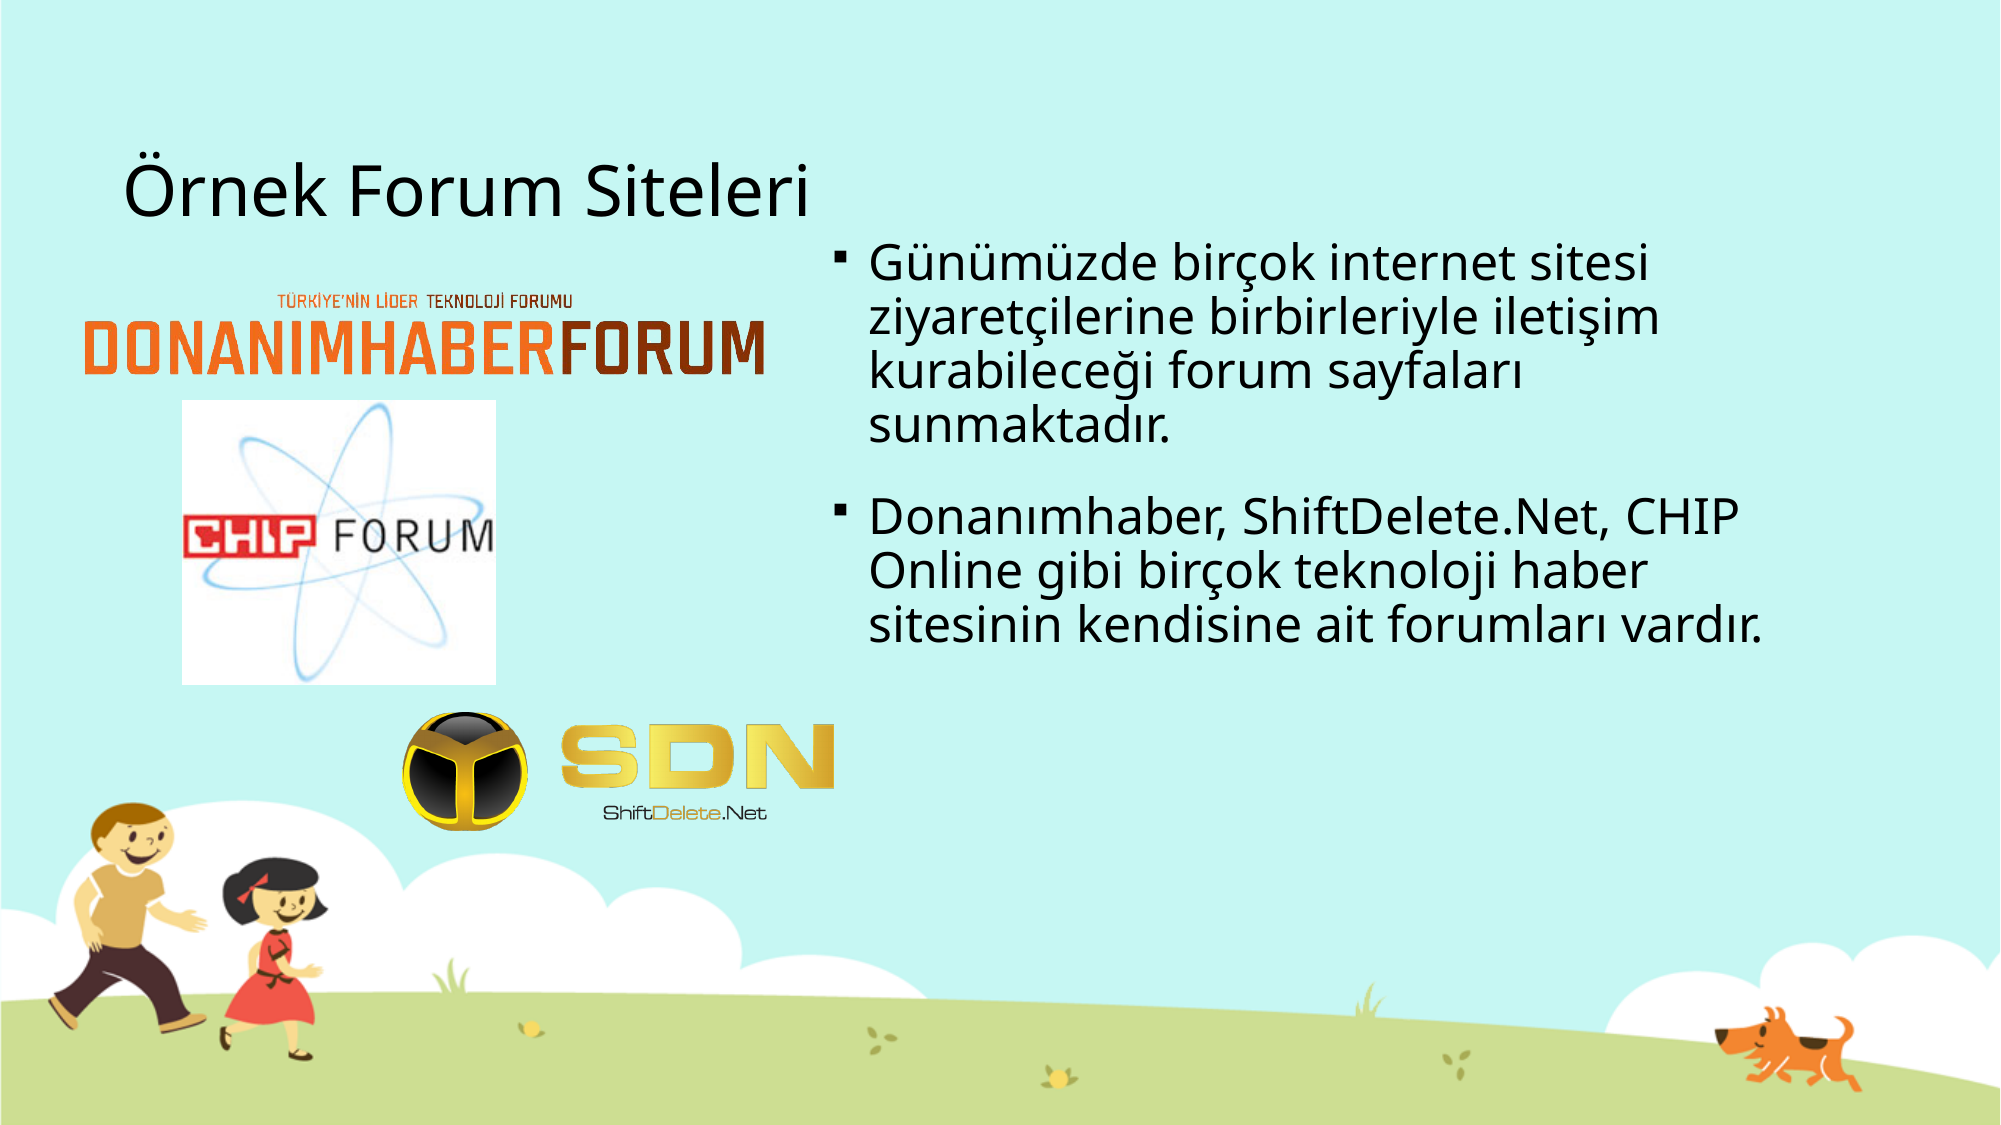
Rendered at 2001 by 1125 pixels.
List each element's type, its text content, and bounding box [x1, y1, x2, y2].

text_box Günümüzde birçok internet sitesi ziyaretçilerine birbirleriyle iletişim kurabileceği forum sayfaları sunmaktadır. Donanımhaber, ShiftDelete.Net, CHIP Online gibi birçok teknoloji haber sitesinin kendisine ait forumları vardır. [808, 230, 1840, 868]
title Örnek Forum Siteleri [107, 42, 1646, 239]
picture [0, 0, 2001, 1125]
